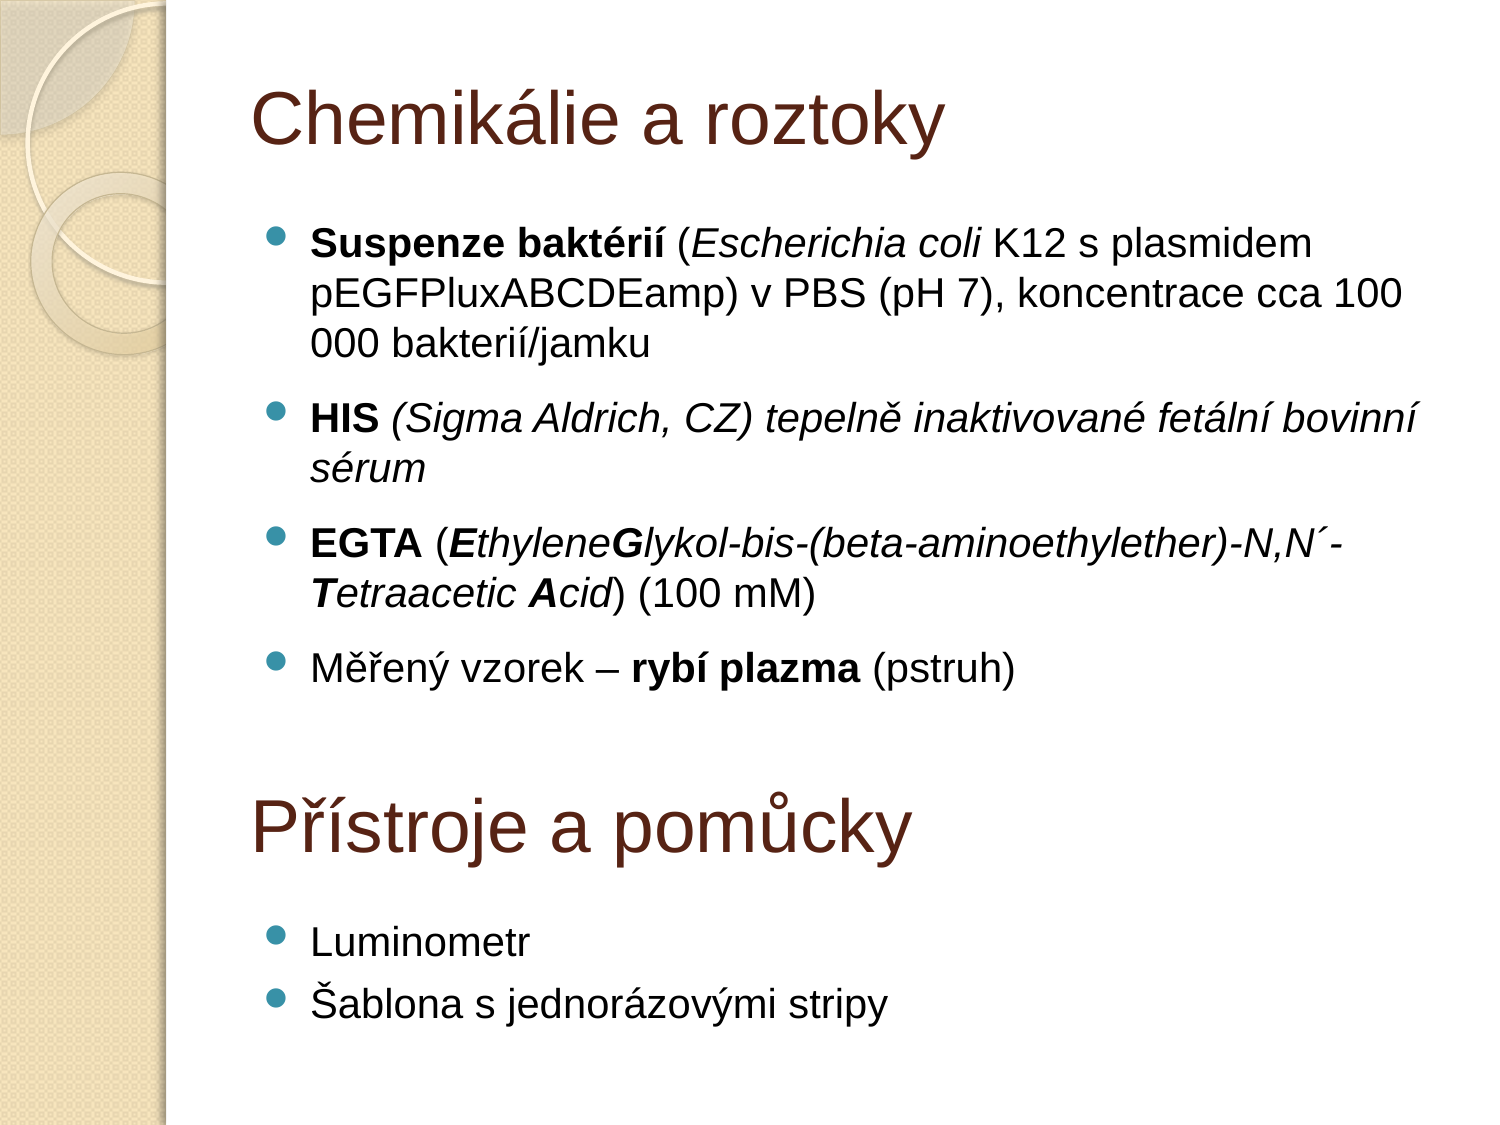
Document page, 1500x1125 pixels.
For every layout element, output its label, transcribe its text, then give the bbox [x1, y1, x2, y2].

text_box Přístroje a pomůcky [235, 751, 1466, 894]
text_box Luminometr Šablona s jednorázovými stripy [235, 907, 1466, 1106]
list Suspenze baktérií (Escherichia coli K12 s plasmidem pEGFPluxABCDEamp) v PBS (pH 7), koncentrace cca 100 000 bakterií/jamku HIS (Sigma Aldrich, CZ) tepelně inaktivované fetální bovinní sérum EGTA (EthyleneGlykol-bis-(beta-aminoethylether)-N,N´-Tetraacetic Acid) (100 mM) Měřený vzorek – rybí plazma (pstruh) [235, 208, 1483, 744]
title Chemikálie a roztoky [235, 45, 1466, 185]
